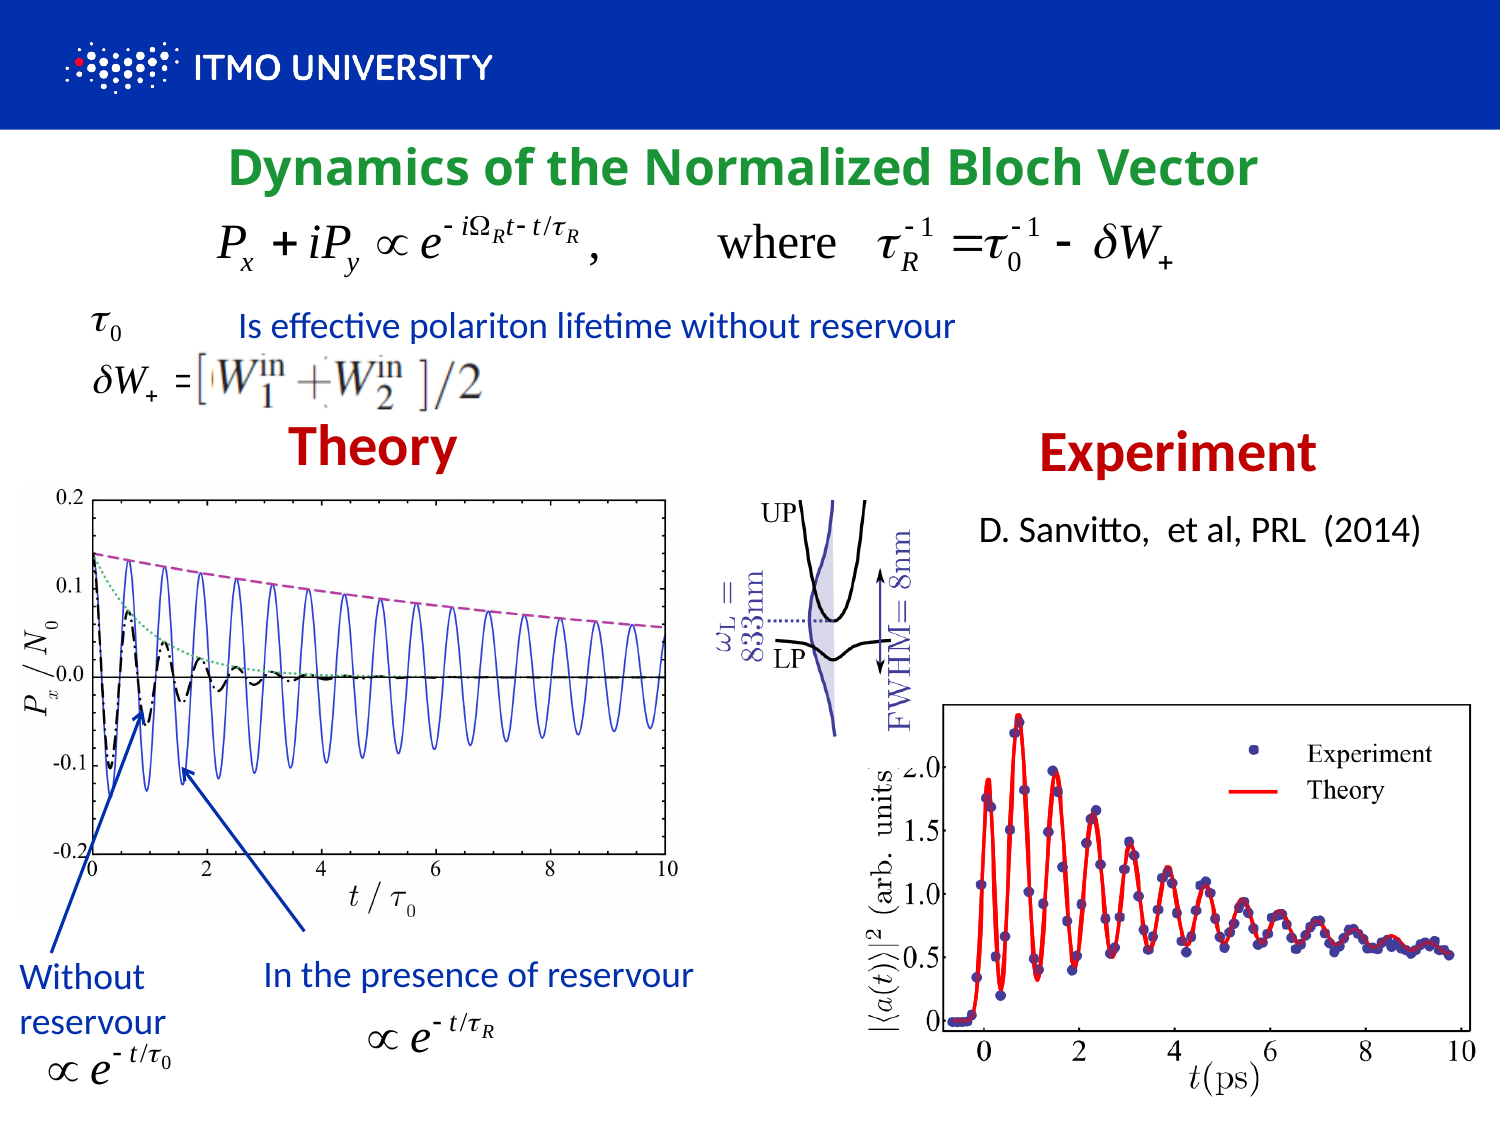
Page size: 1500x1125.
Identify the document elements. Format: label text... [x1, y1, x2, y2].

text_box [41, 1033, 182, 1095]
text_box Is effective polariton lifetime without reservour [223, 296, 981, 354]
picture [693, 500, 1479, 1098]
picture [19, 485, 678, 917]
text_box D. Sanvitto, et al, PRL (2014) [963, 497, 1443, 602]
text_box Dynamics of the Normalized Bloch Vector [212, 127, 1500, 203]
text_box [209, 205, 1181, 287]
text_box In the presence of reservour [248, 942, 719, 1002]
text_box Тheory [273, 424, 473, 484]
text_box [87, 292, 201, 412]
picture [0, 0, 545, 140]
picture [190, 349, 483, 416]
text_box Experiment [1024, 406, 1333, 491]
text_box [361, 1001, 506, 1064]
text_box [50, 709, 144, 954]
text_box Without reservour [4, 944, 270, 1050]
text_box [181, 766, 305, 932]
